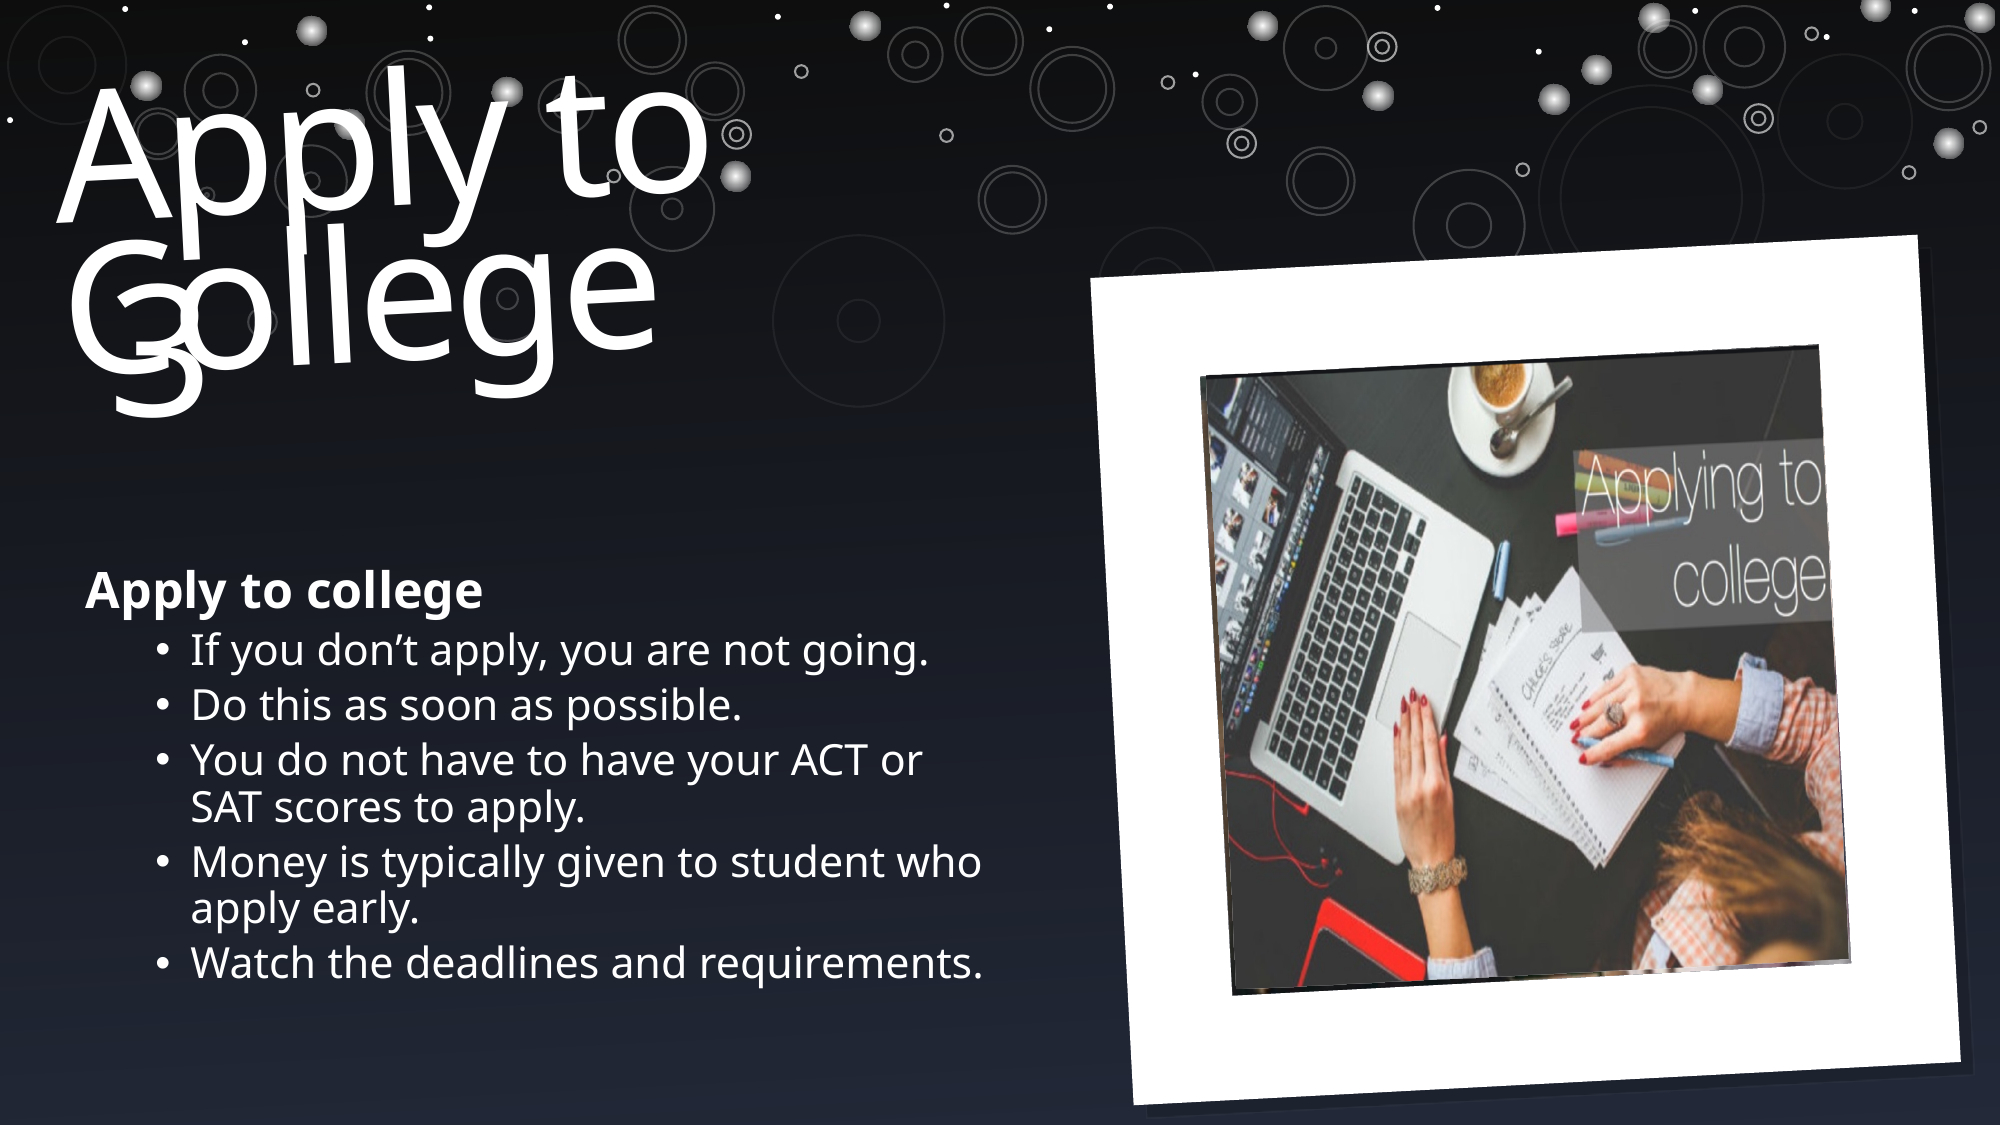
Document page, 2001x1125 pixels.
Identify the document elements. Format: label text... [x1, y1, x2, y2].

list Apply to college If you don’t apply, you are not going. Do this as soon as possible. You do not have to have your ACT or SAT scores to apply. Money is typically given to student who apply early. Watch the deadlines and requirements. [70, 512, 1000, 996]
text_box 3 [93, 225, 221, 461]
picture [1200, 345, 1851, 995]
title Apply to College [50, 32, 1358, 376]
